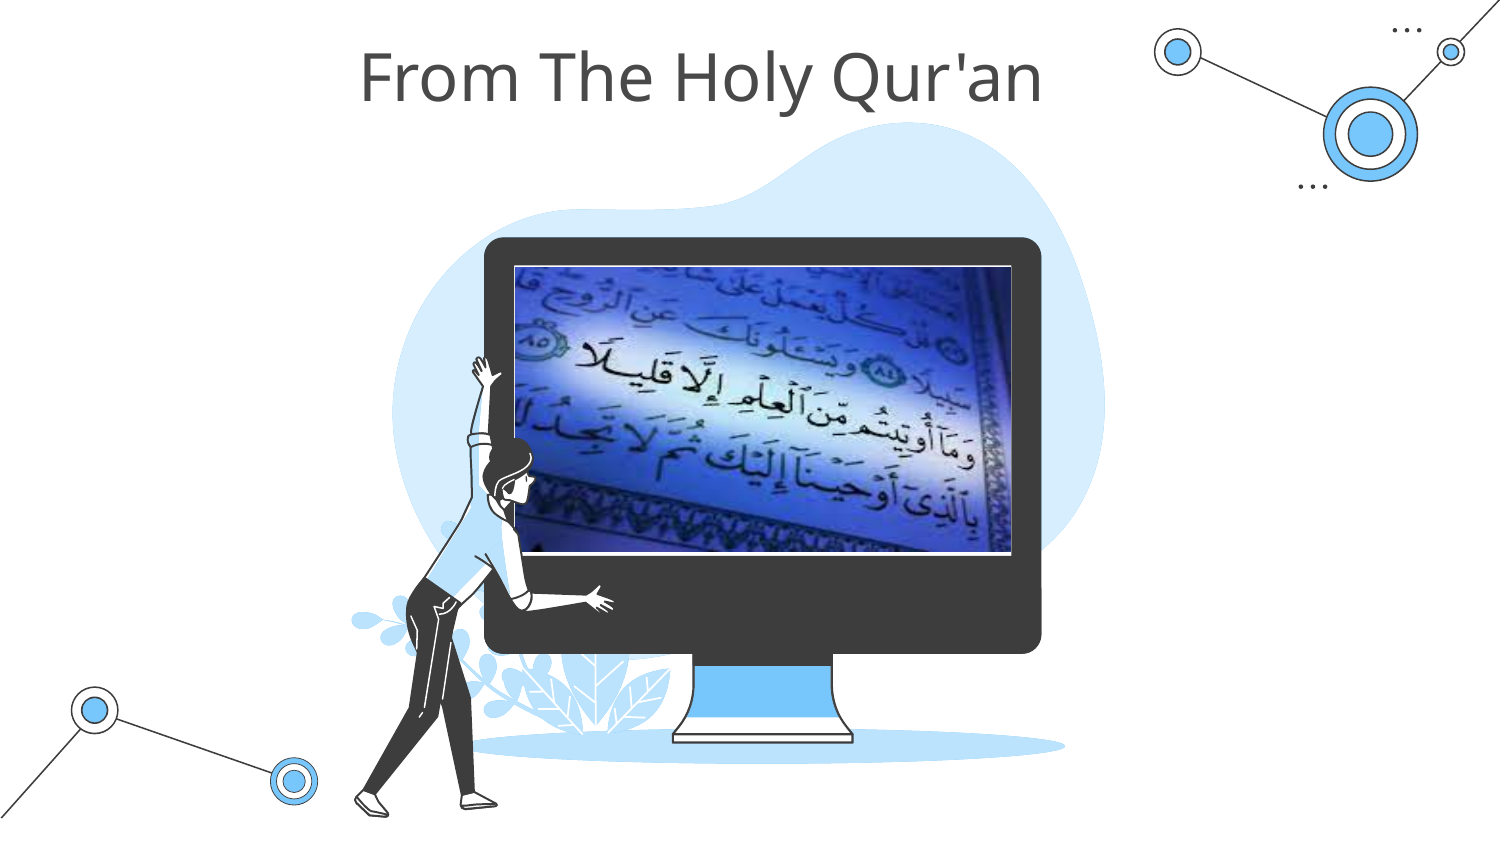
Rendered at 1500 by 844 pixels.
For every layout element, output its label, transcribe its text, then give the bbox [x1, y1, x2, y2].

title From The Holy Qur'an [296, 26, 1108, 123]
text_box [350, 122, 1108, 819]
